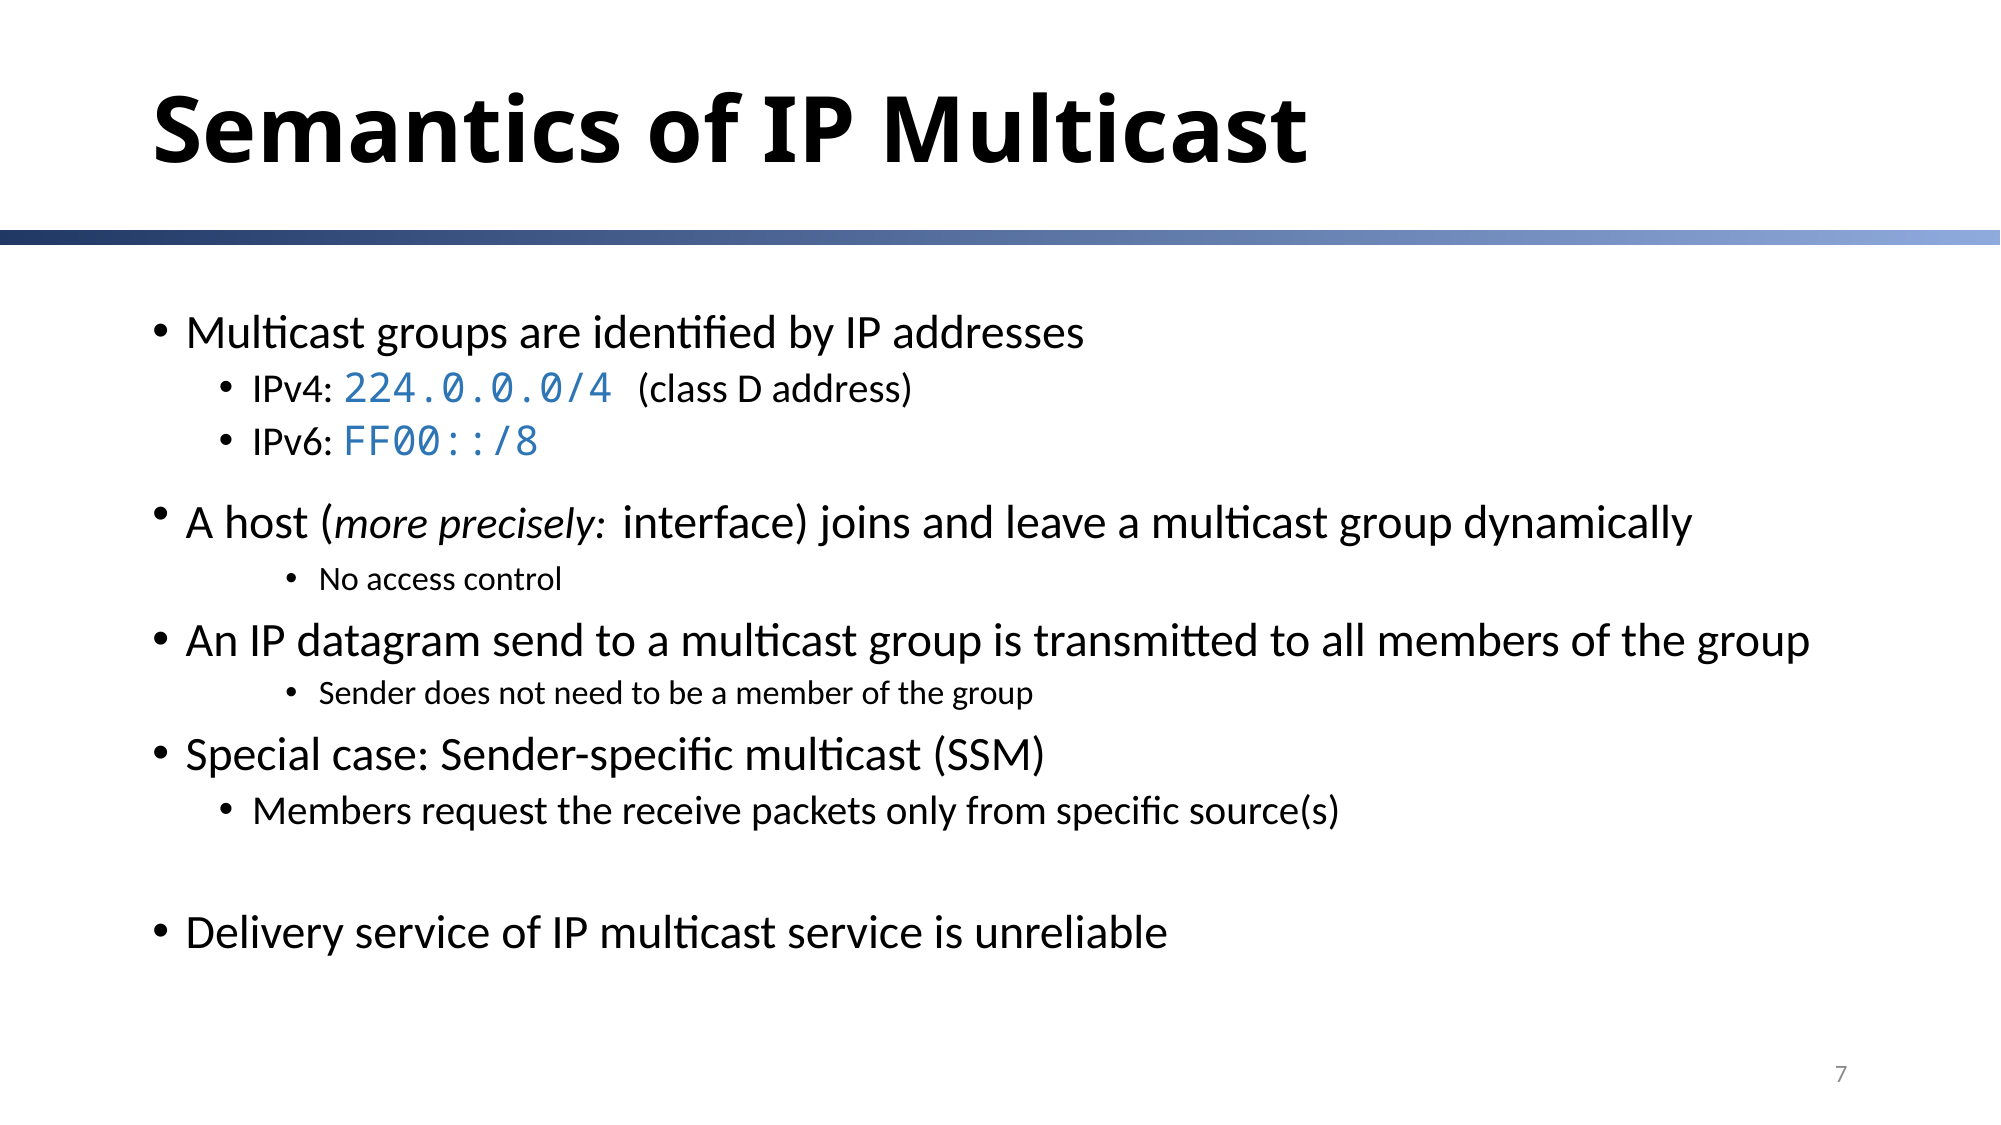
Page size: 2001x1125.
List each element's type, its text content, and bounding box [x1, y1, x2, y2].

title Semantics of IP Multicast [137, 59, 1863, 205]
slide_number 7 [1412, 1042, 1863, 1103]
list Multicast groups are identified by IP addresses IPv4: 224.0.0.0/4 (class D address) IPv6: FF00::/8 A host (more precisely: interface) joins and leave a multicast group dynamically No access control An IP datagram send to a multicast group is transmitted to all members of the group Sender does not need to be a member of the group Special case: Sender-specific multicast (SSM) Members request the receive packets only from specific source(s) Delivery service of IP multicast service is unreliable [137, 299, 1863, 1014]
